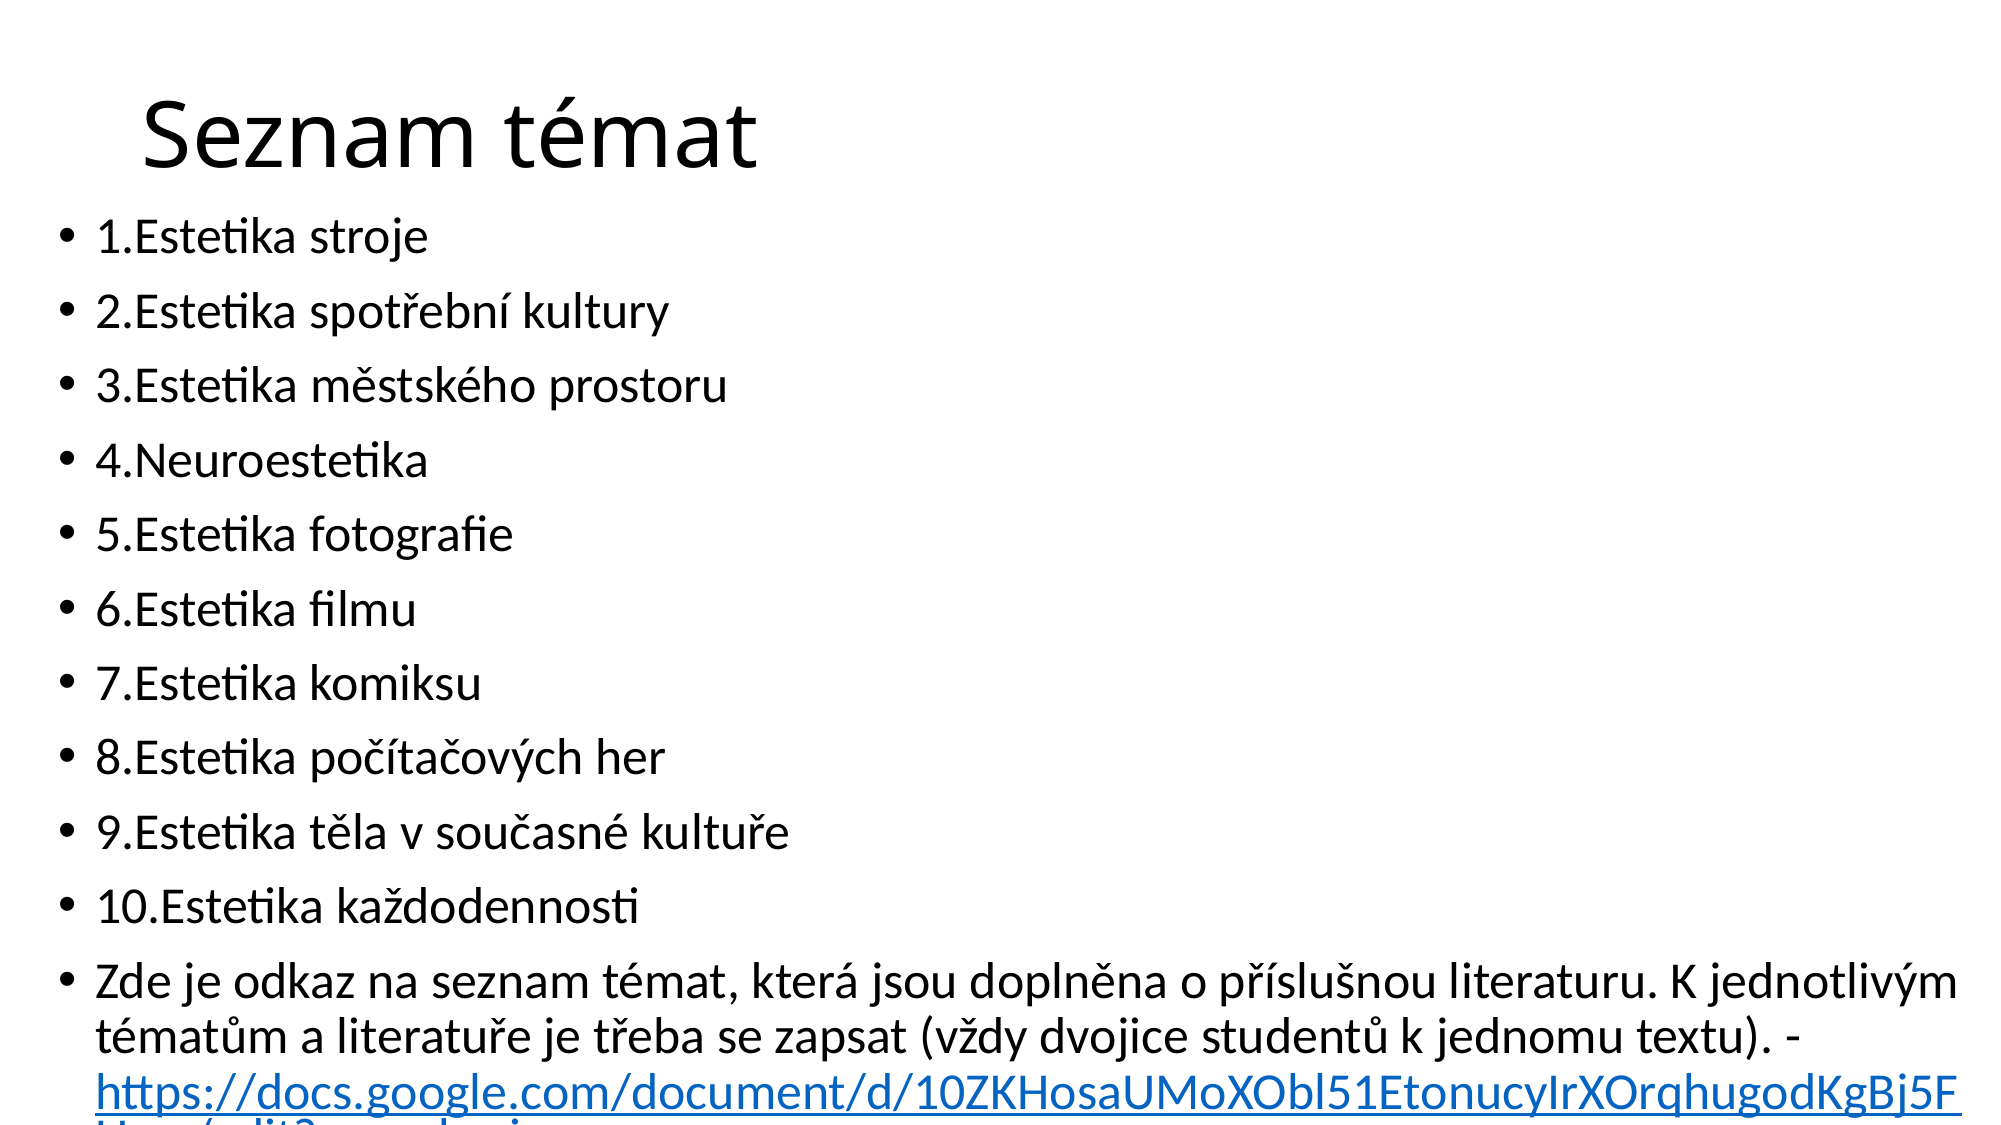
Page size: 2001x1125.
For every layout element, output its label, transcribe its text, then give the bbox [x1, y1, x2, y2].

list 1.Estetika stroje 2.Estetika spotřební kultury 3.Estetika městského prostoru 4.Neuroestetika 5.Estetika fotografie 6.Estetika filmu 7.Estetika komiksu 8.Estetika počítačových her 9.Estetika těla v současné kultuře 10.Estetika každodennosti Zde je odkaz na seznam témat, která jsou doplněna o příslušnou literaturu. K jednotlivým tématům a literatuře je třeba se zapsat (vždy dvojice studentů k jednomu textu). - https://docs.google.com/document/d/10ZKHosaUMoXObl51EtonucyIrXOrqhugodKgBj5FUpw/edit?usp=sharing [42, 201, 1982, 1125]
title Seznam témat [126, 28, 1853, 201]
